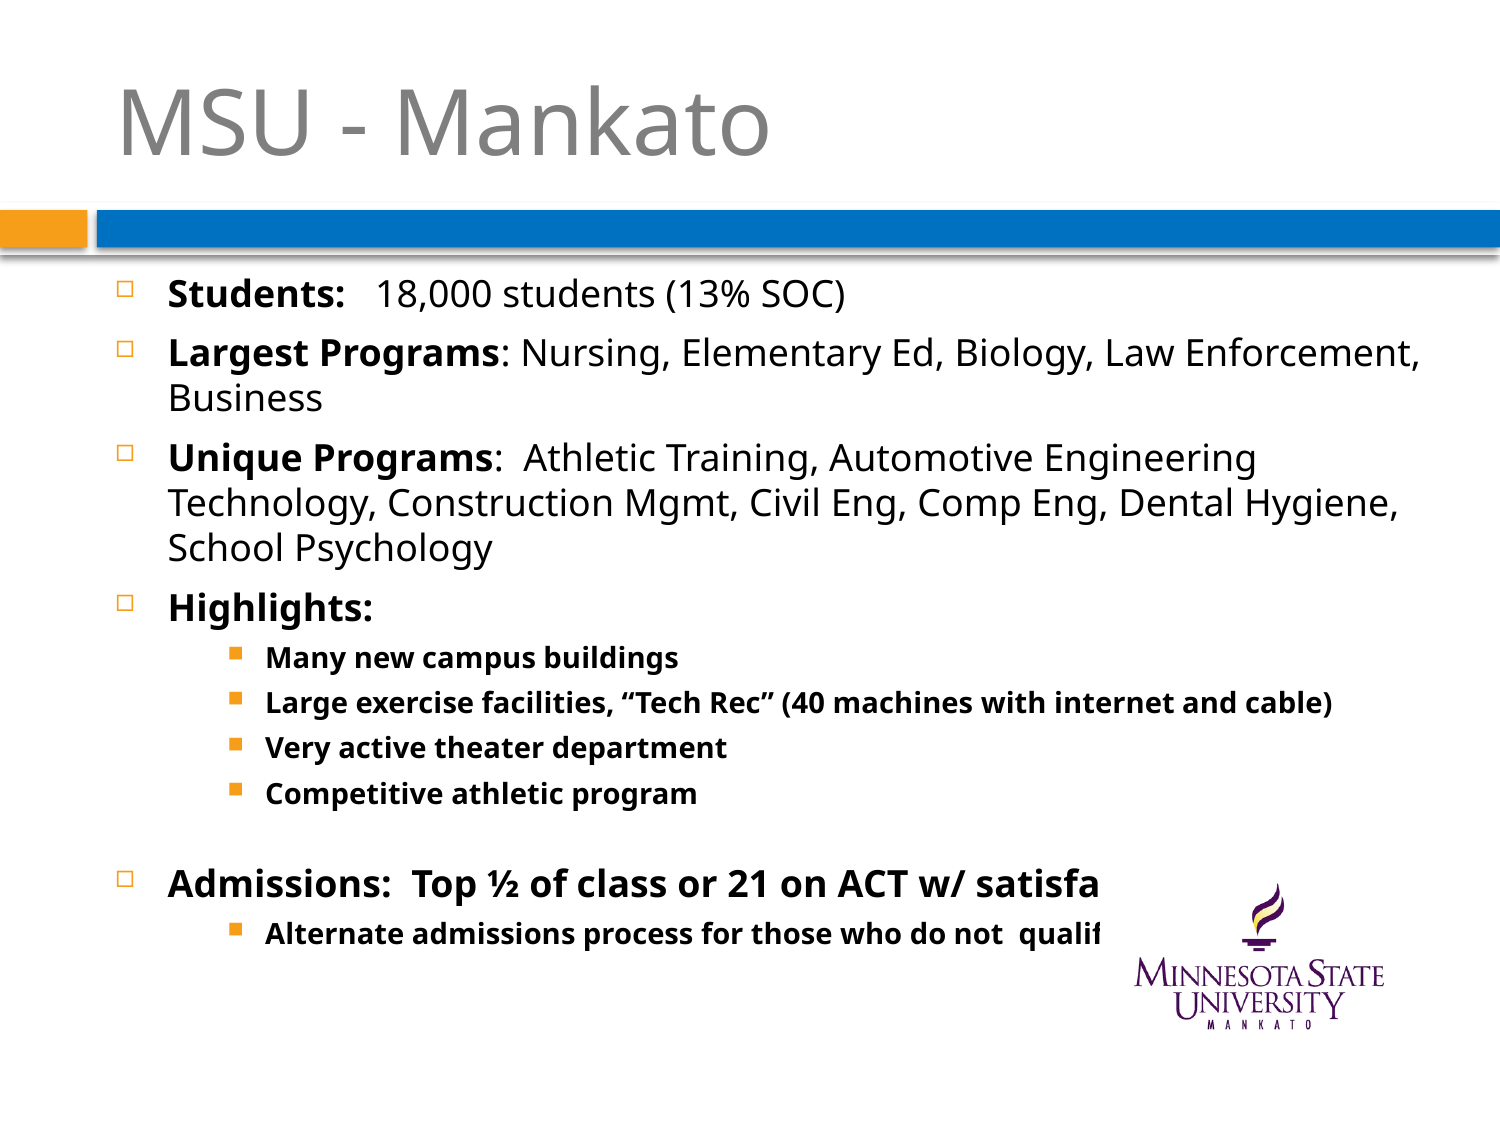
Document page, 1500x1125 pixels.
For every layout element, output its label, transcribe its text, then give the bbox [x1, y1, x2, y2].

title MSU - Mankato [100, 37, 1438, 200]
picture [1099, 849, 1417, 1063]
list Students: 18,000 students (13% SOC) Largest Programs: Nursing, Elementary Ed, Biology, Law Enforcement, Business Unique Programs: Athletic Training, Automotive Engineering Technology, Construction Mgmt, Civil Eng, Comp Eng, Dental Hygiene, School Psychology Highlights: Many new campus buildings Large exercise facilities, “Tech Rec” (40 machines with internet and cable) Very active theater department Competitive athletic program Admissions: Top ½ of class or 21 on ACT w/ satisfactory class rank Alternate admissions process for those who do not qualify [100, 262, 1438, 1000]
